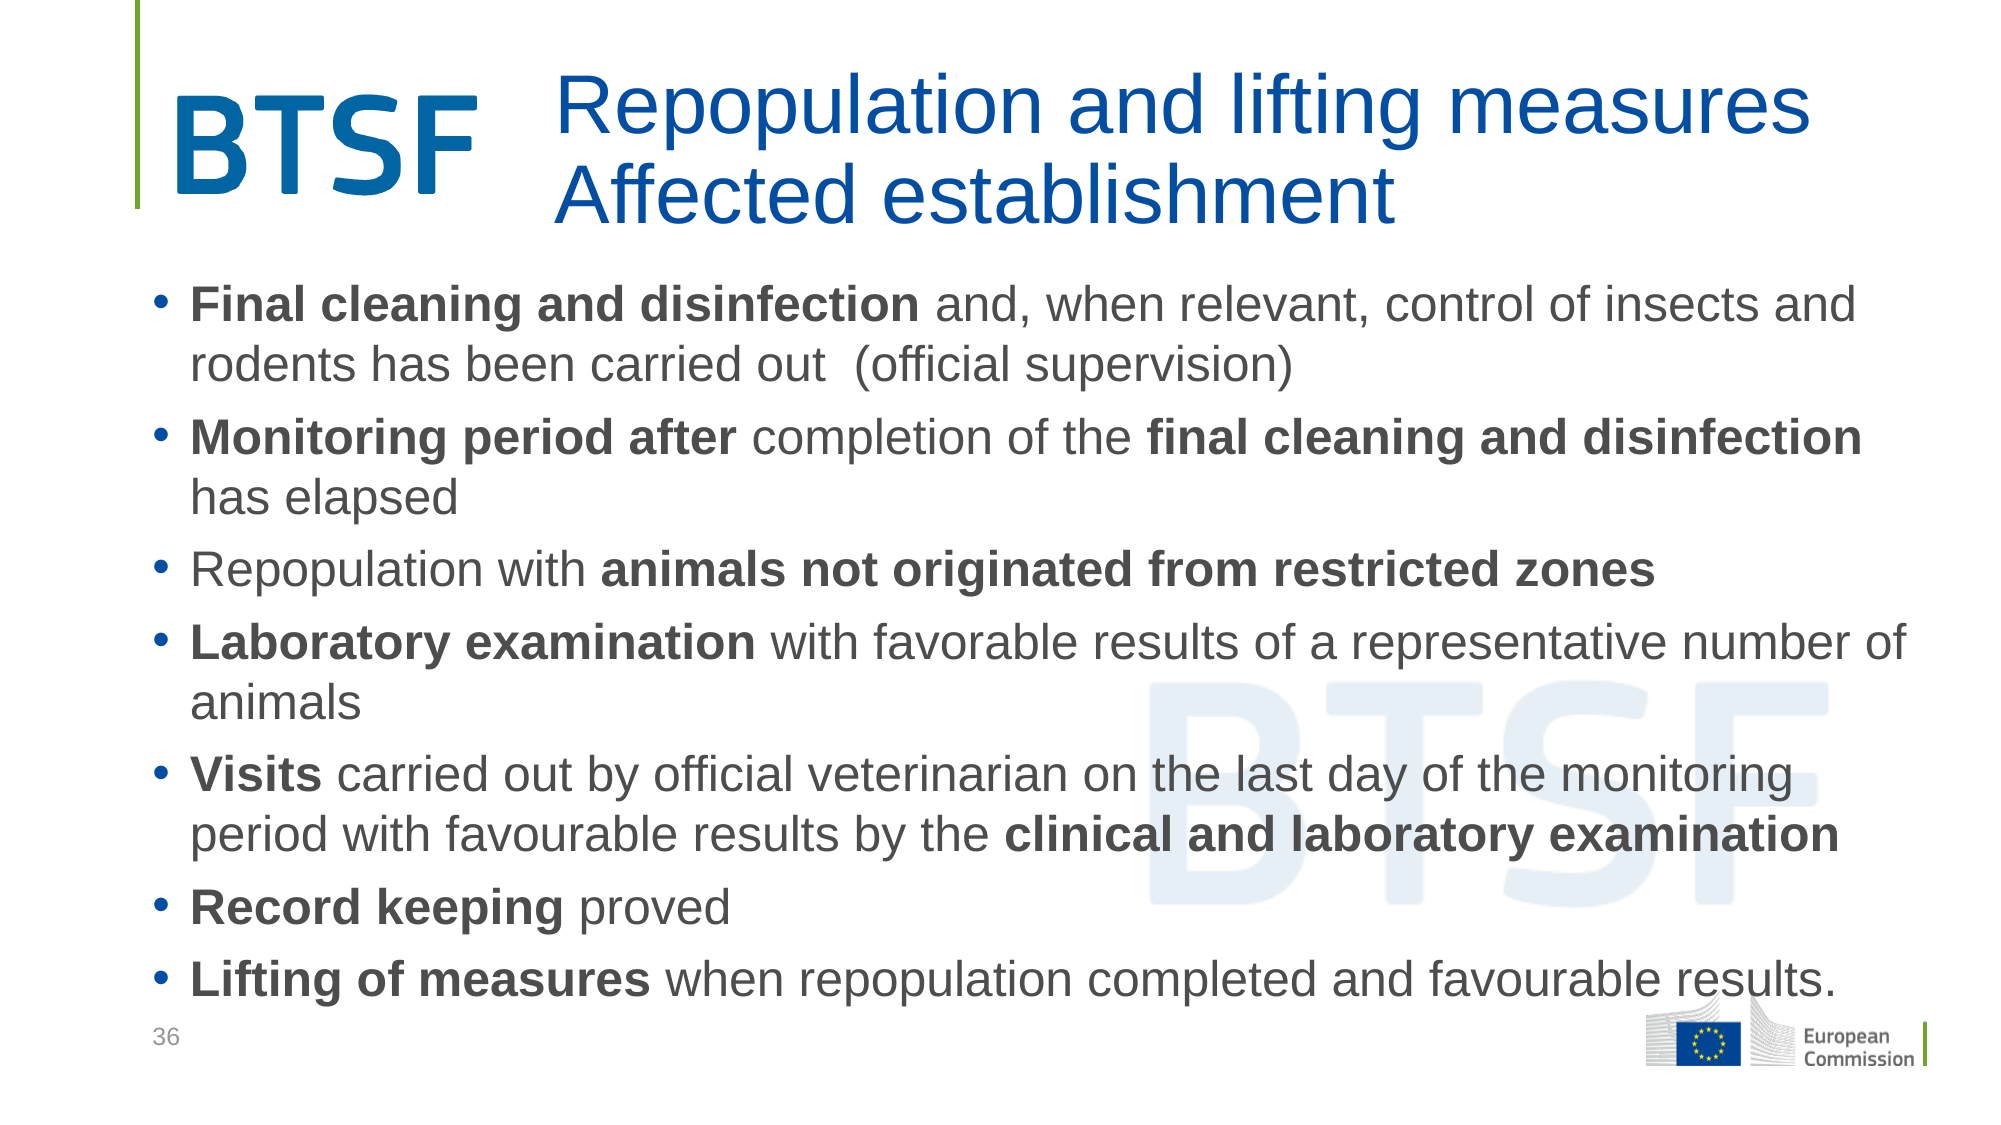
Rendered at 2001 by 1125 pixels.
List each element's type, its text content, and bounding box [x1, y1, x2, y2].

picture [148, 77, 516, 214]
title Repopulation and lifting measures Affected establishment [539, 112, 1928, 242]
list Final cleaning and disinfection and, when relevant, control of insects and rodents has been carried out (official supervision) Monitoring period after completion of the final cleaning and disinfection has elapsed Repopulation with animals not originated from restricted zones Laboratory examination with favorable results of a representative number of animals Visits carried out by official veterinarian on the last day of the monitoring period with favourable results by the clinical and laboratory examination Record keeping proved Lifting of measures when repopulation completed and favourable results. [137, 264, 1927, 1066]
slide_number 36 [137, 1005, 588, 1066]
